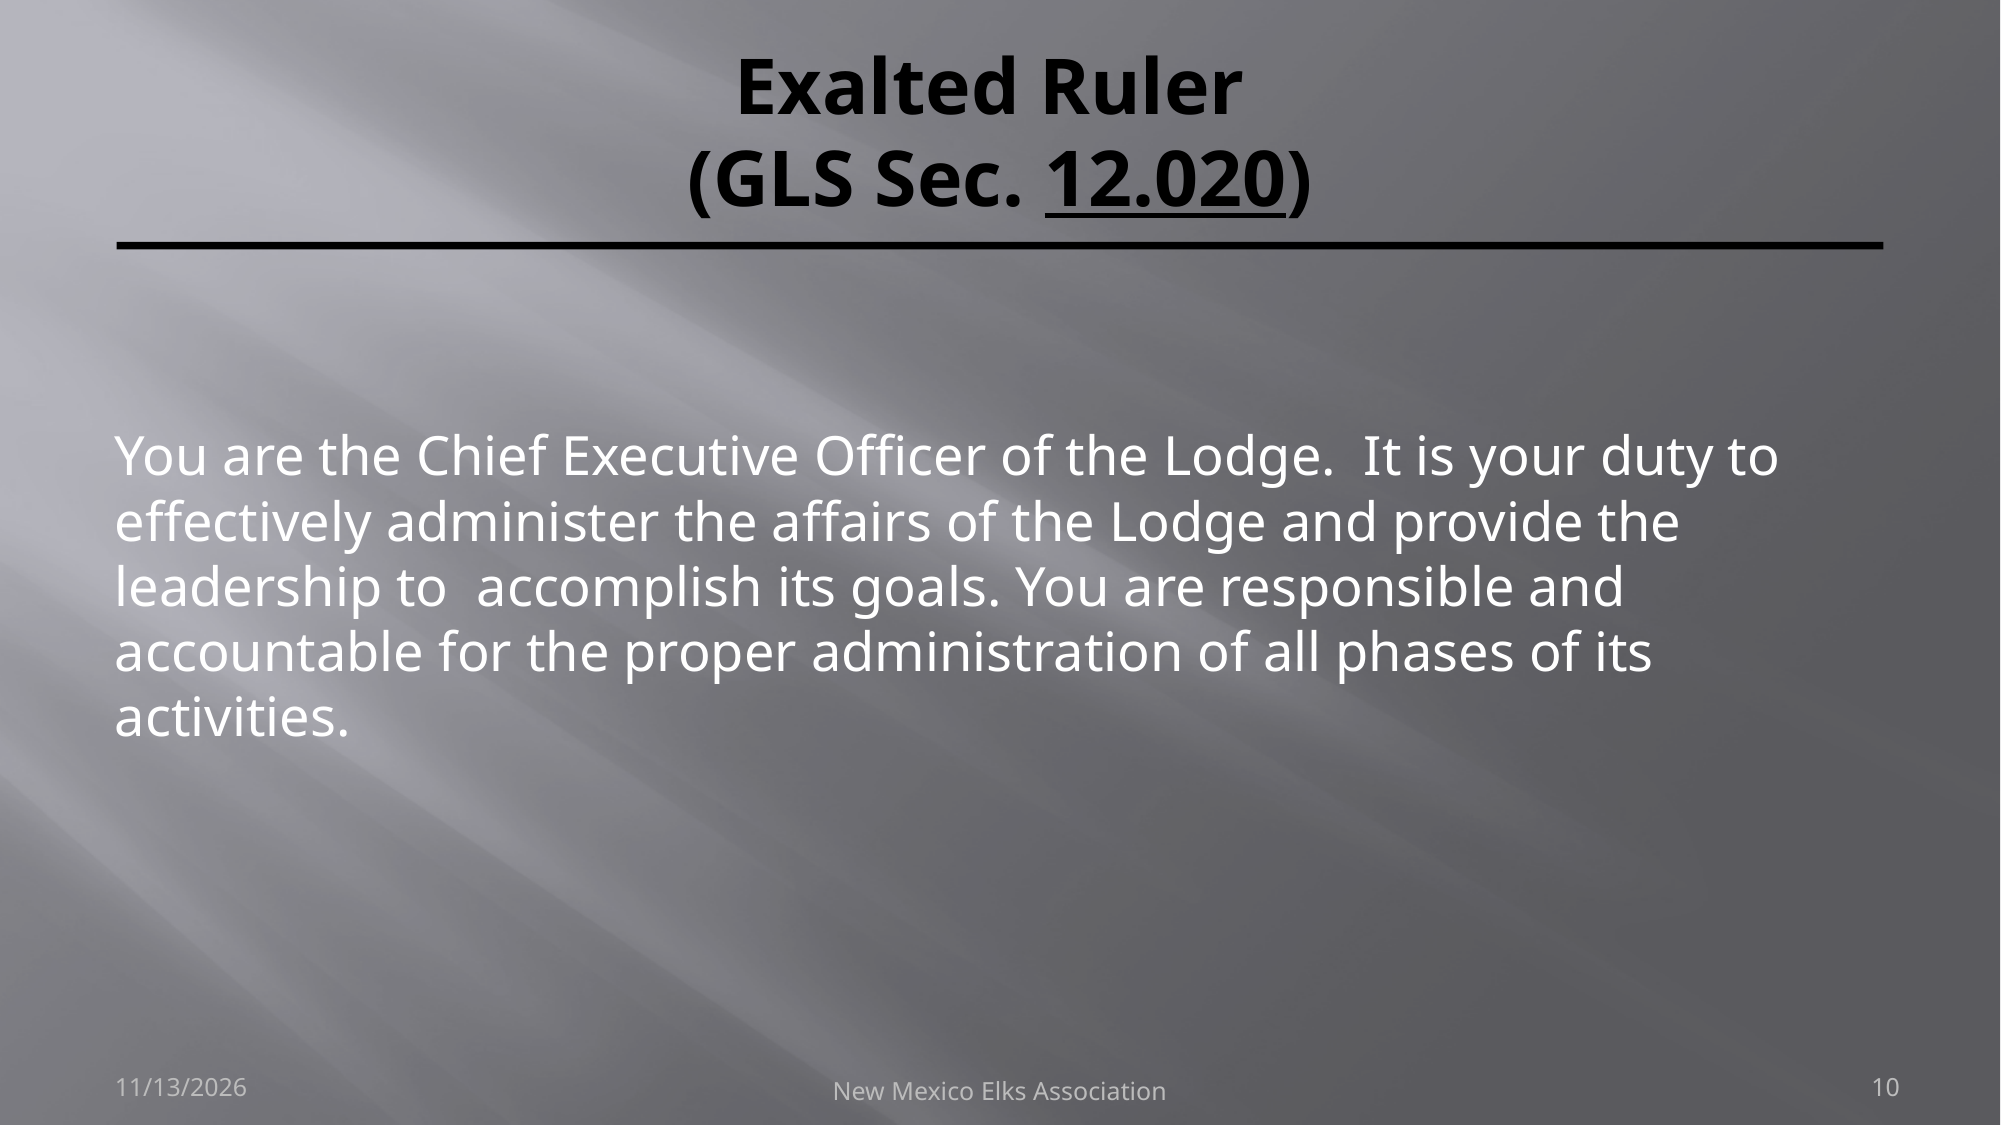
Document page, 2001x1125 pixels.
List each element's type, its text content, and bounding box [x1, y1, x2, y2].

list You are the Chief Executive Officer of the Lodge. It is your duty to effectively administer the affairs of the Lodge and provide the leadership to accomplish its goals. You are responsible and accountable for the proper administration of all phases of its activities. [99, 262, 1900, 1035]
footer New Mexico Elks Association [683, 1052, 1317, 1113]
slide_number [99, 1052, 567, 1113]
title Exalted Ruler (GLS Sec. 12.020) [99, 42, 1900, 230]
slide_number 10 [1733, 1052, 1900, 1113]
